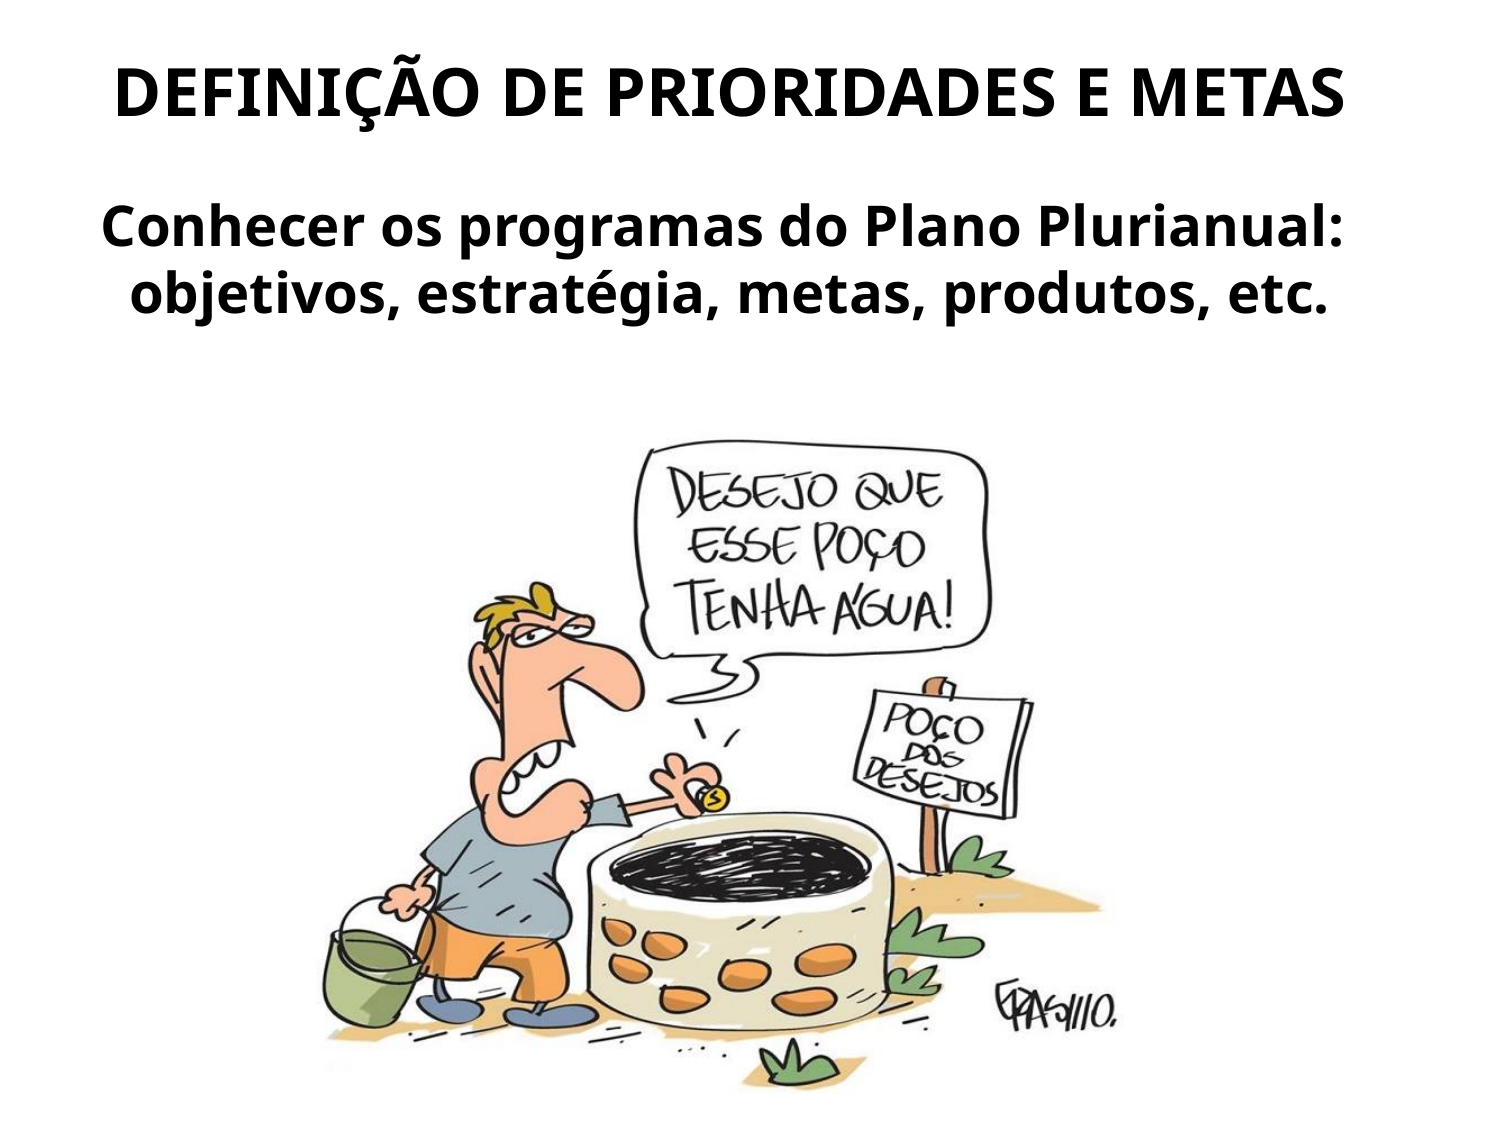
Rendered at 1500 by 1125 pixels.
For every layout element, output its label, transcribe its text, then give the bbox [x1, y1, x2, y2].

picture [288, 420, 1146, 1095]
title DEFINIÇÃO DE PRIORIDADES E METAS Conhecer os programas do Plano Plurianual: objetivos, estratégia, metas, produtos, etc. [29, 42, 1431, 350]
